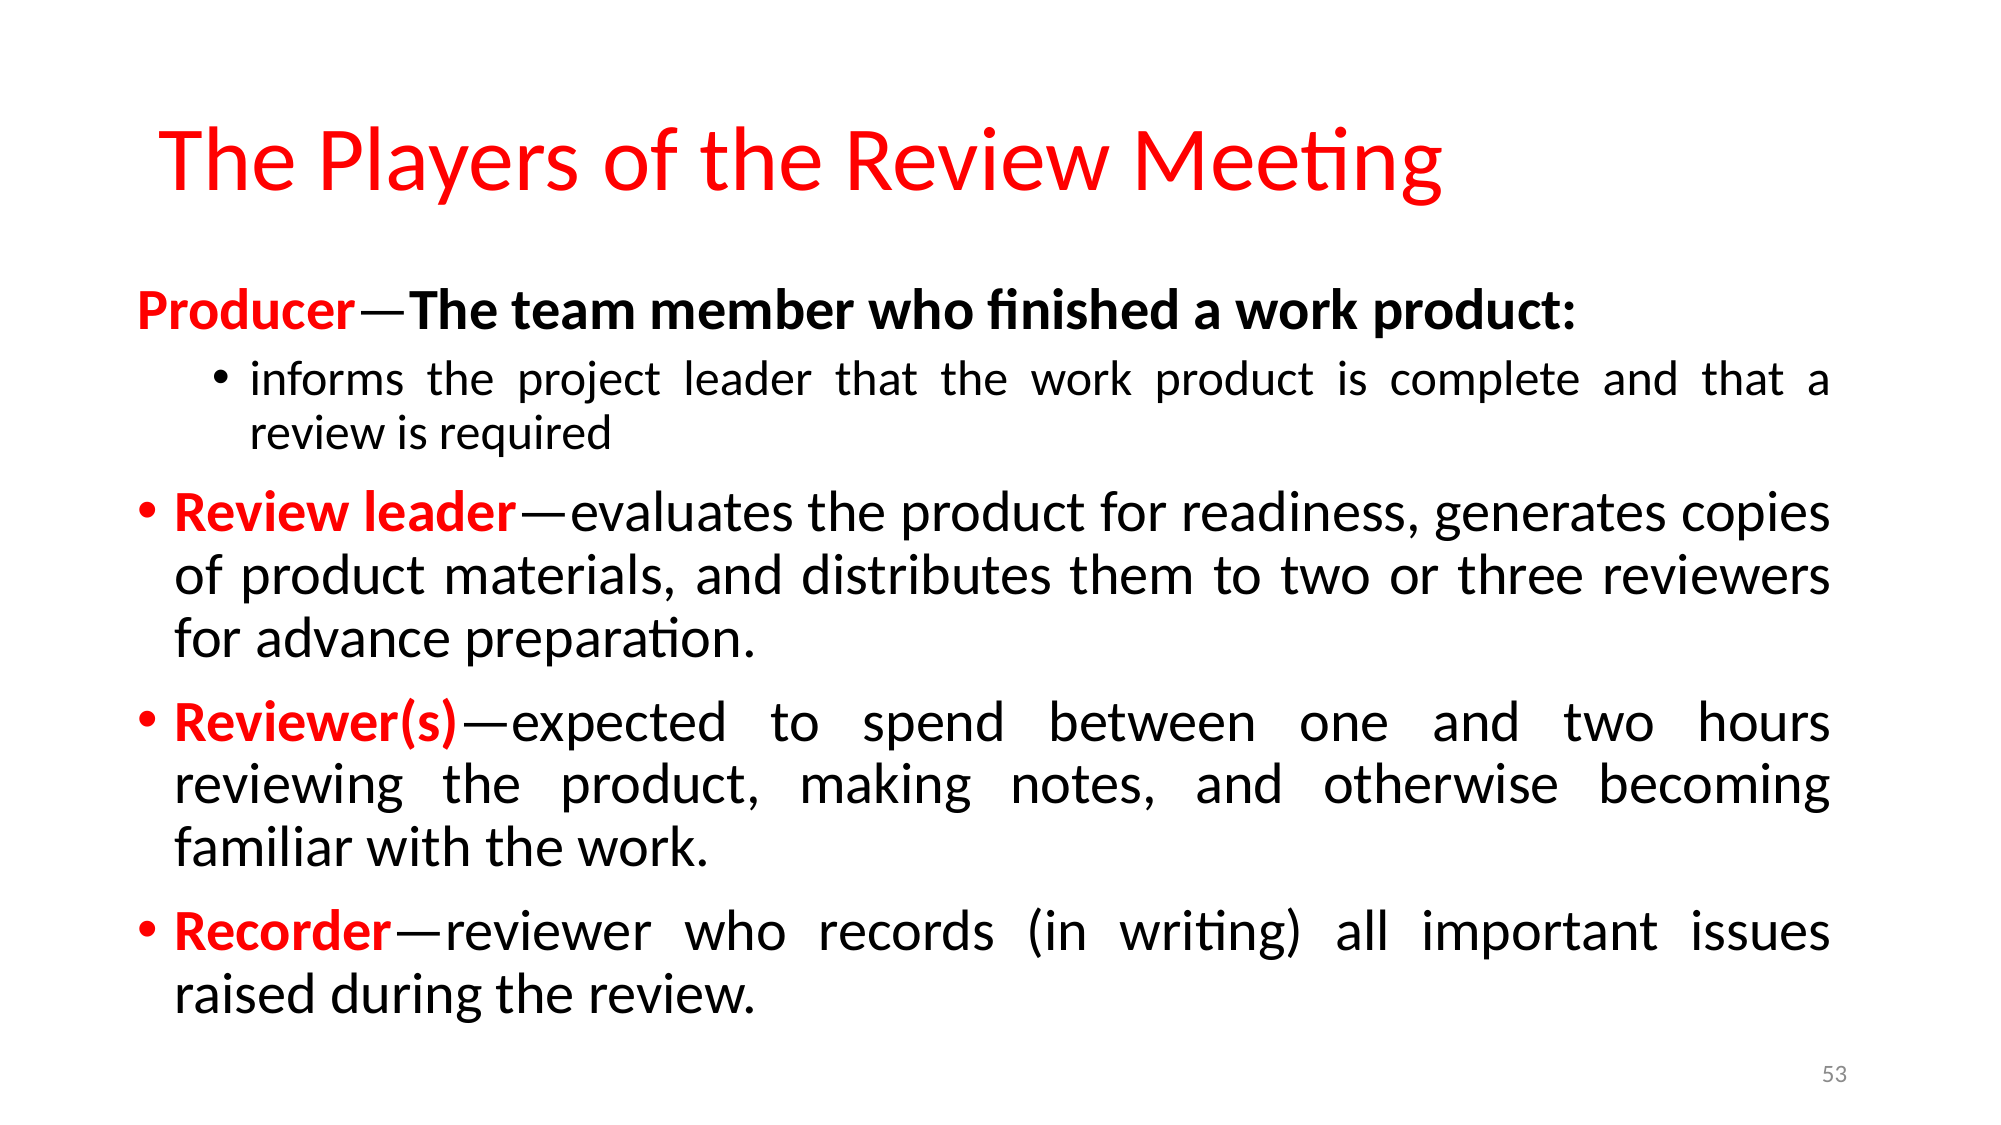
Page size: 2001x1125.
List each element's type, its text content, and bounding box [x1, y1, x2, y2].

list Producer—The team member who finished a work product: informs the project leader that the work product is complete and that a review is required Review leader—evaluates the product for readiness, generates copies of product materials, and distributes them to two or three reviewers for advance preparation. Reviewer(s)—expected to spend between one and two hours reviewing the product, making notes, and otherwise becoming familiar with the work. Recorder—reviewer who records (in writing) all important issues raised during the review. [122, 271, 1848, 1125]
text_box The Players of the Review Meeting [143, 91, 1460, 217]
slide_number 53 [1412, 1042, 1863, 1103]
